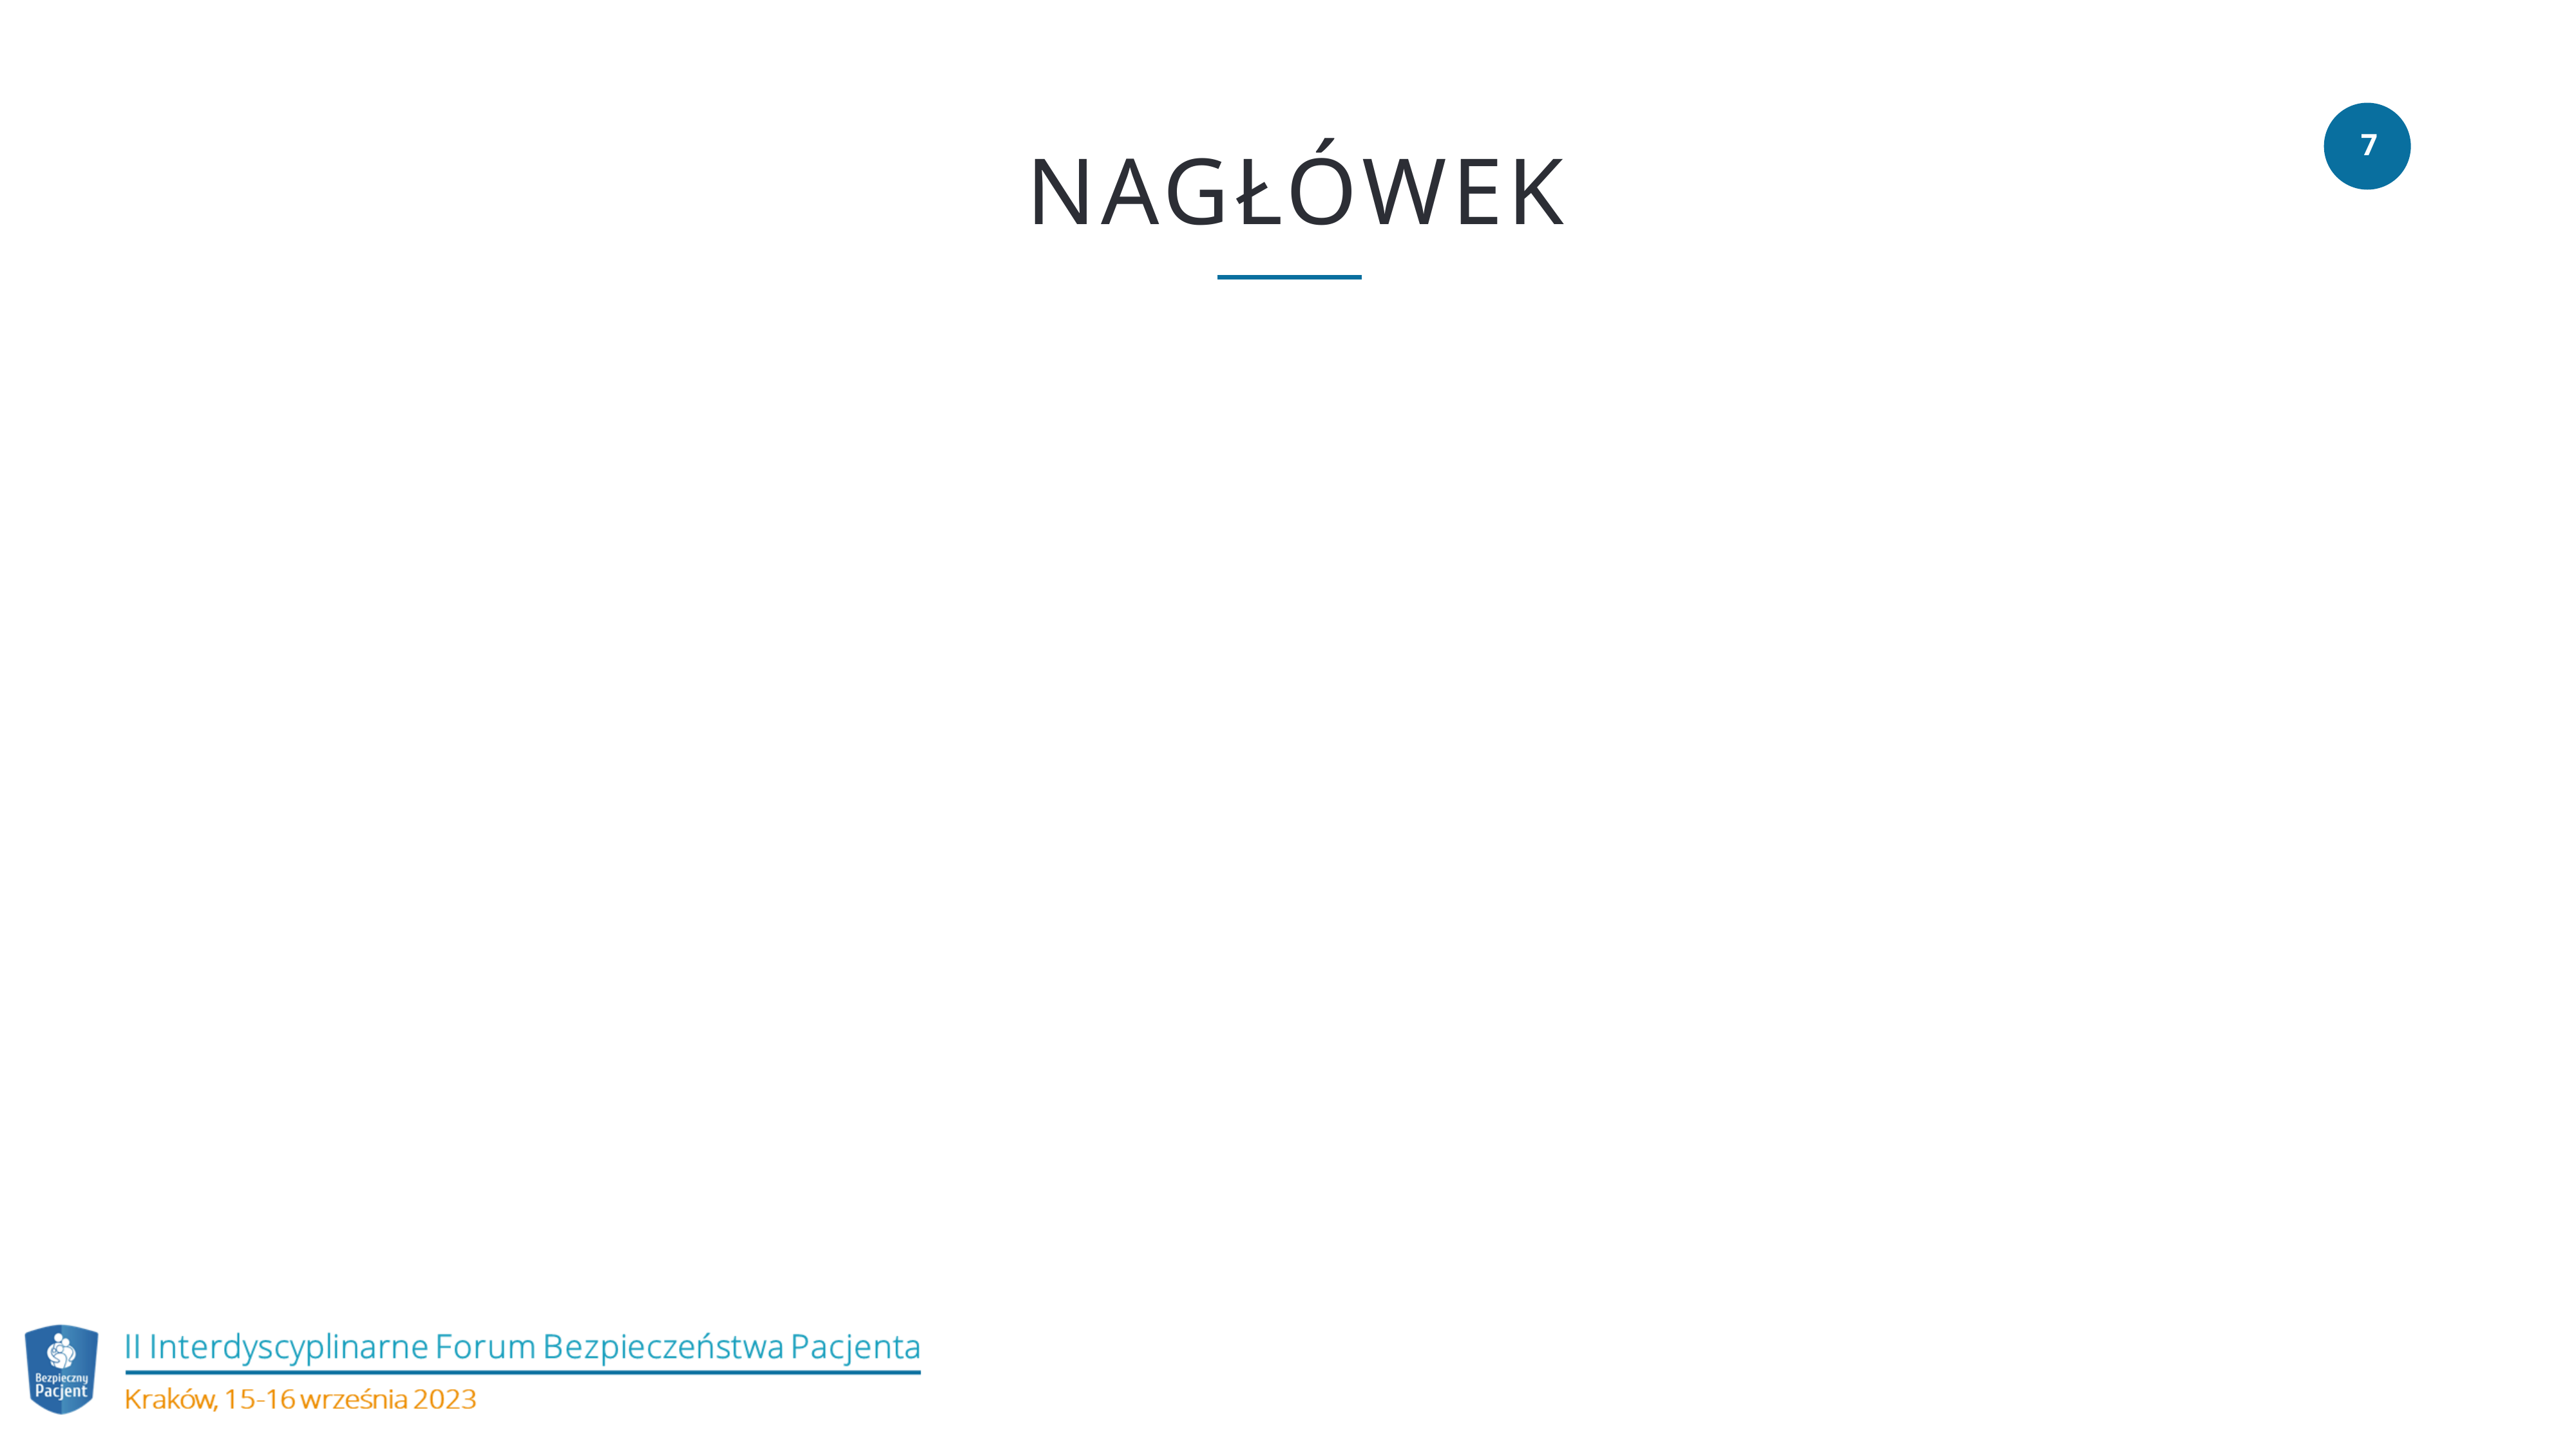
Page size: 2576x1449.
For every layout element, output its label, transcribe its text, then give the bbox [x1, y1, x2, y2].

text_box NAGŁÓWEK [1016, 133, 1565, 243]
picture [0, 0, 2576, 1449]
